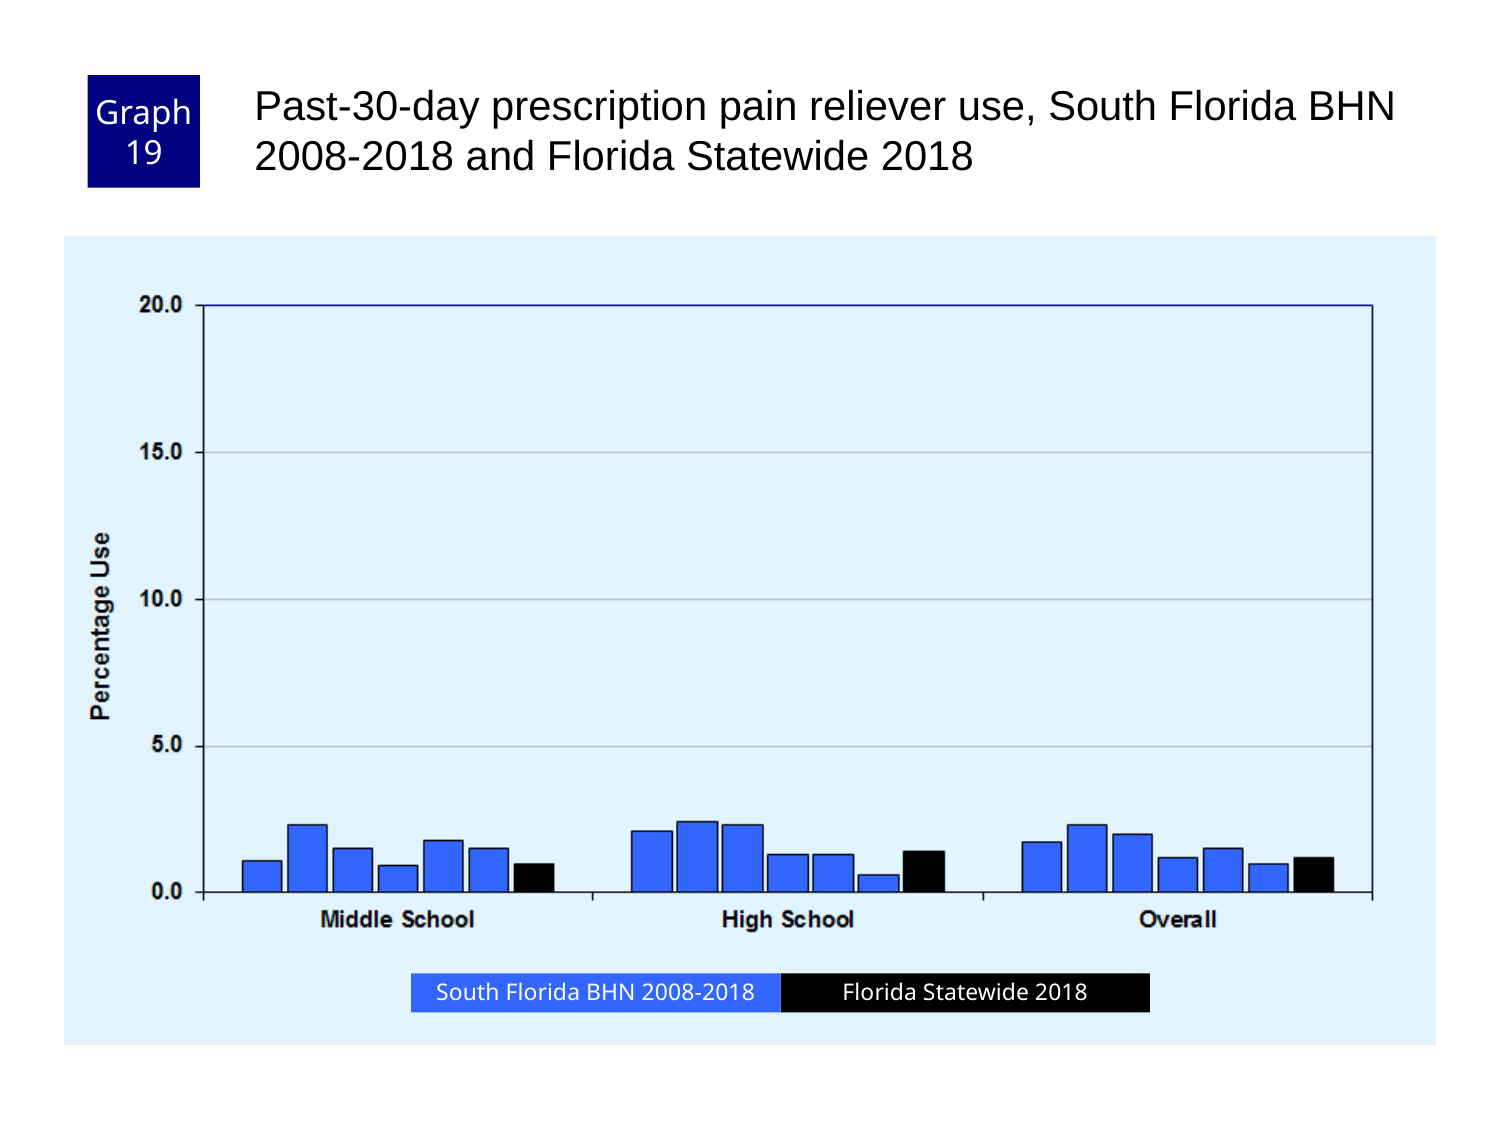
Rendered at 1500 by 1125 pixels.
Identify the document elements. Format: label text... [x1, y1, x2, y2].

text_box Past-30-day prescription pain reliever use, South Florida BHN 2008-2018 and Florida Statewide 2018 [249, 75, 1438, 200]
text_box Graph 19 [87, 75, 200, 188]
picture [63, 236, 1436, 1046]
